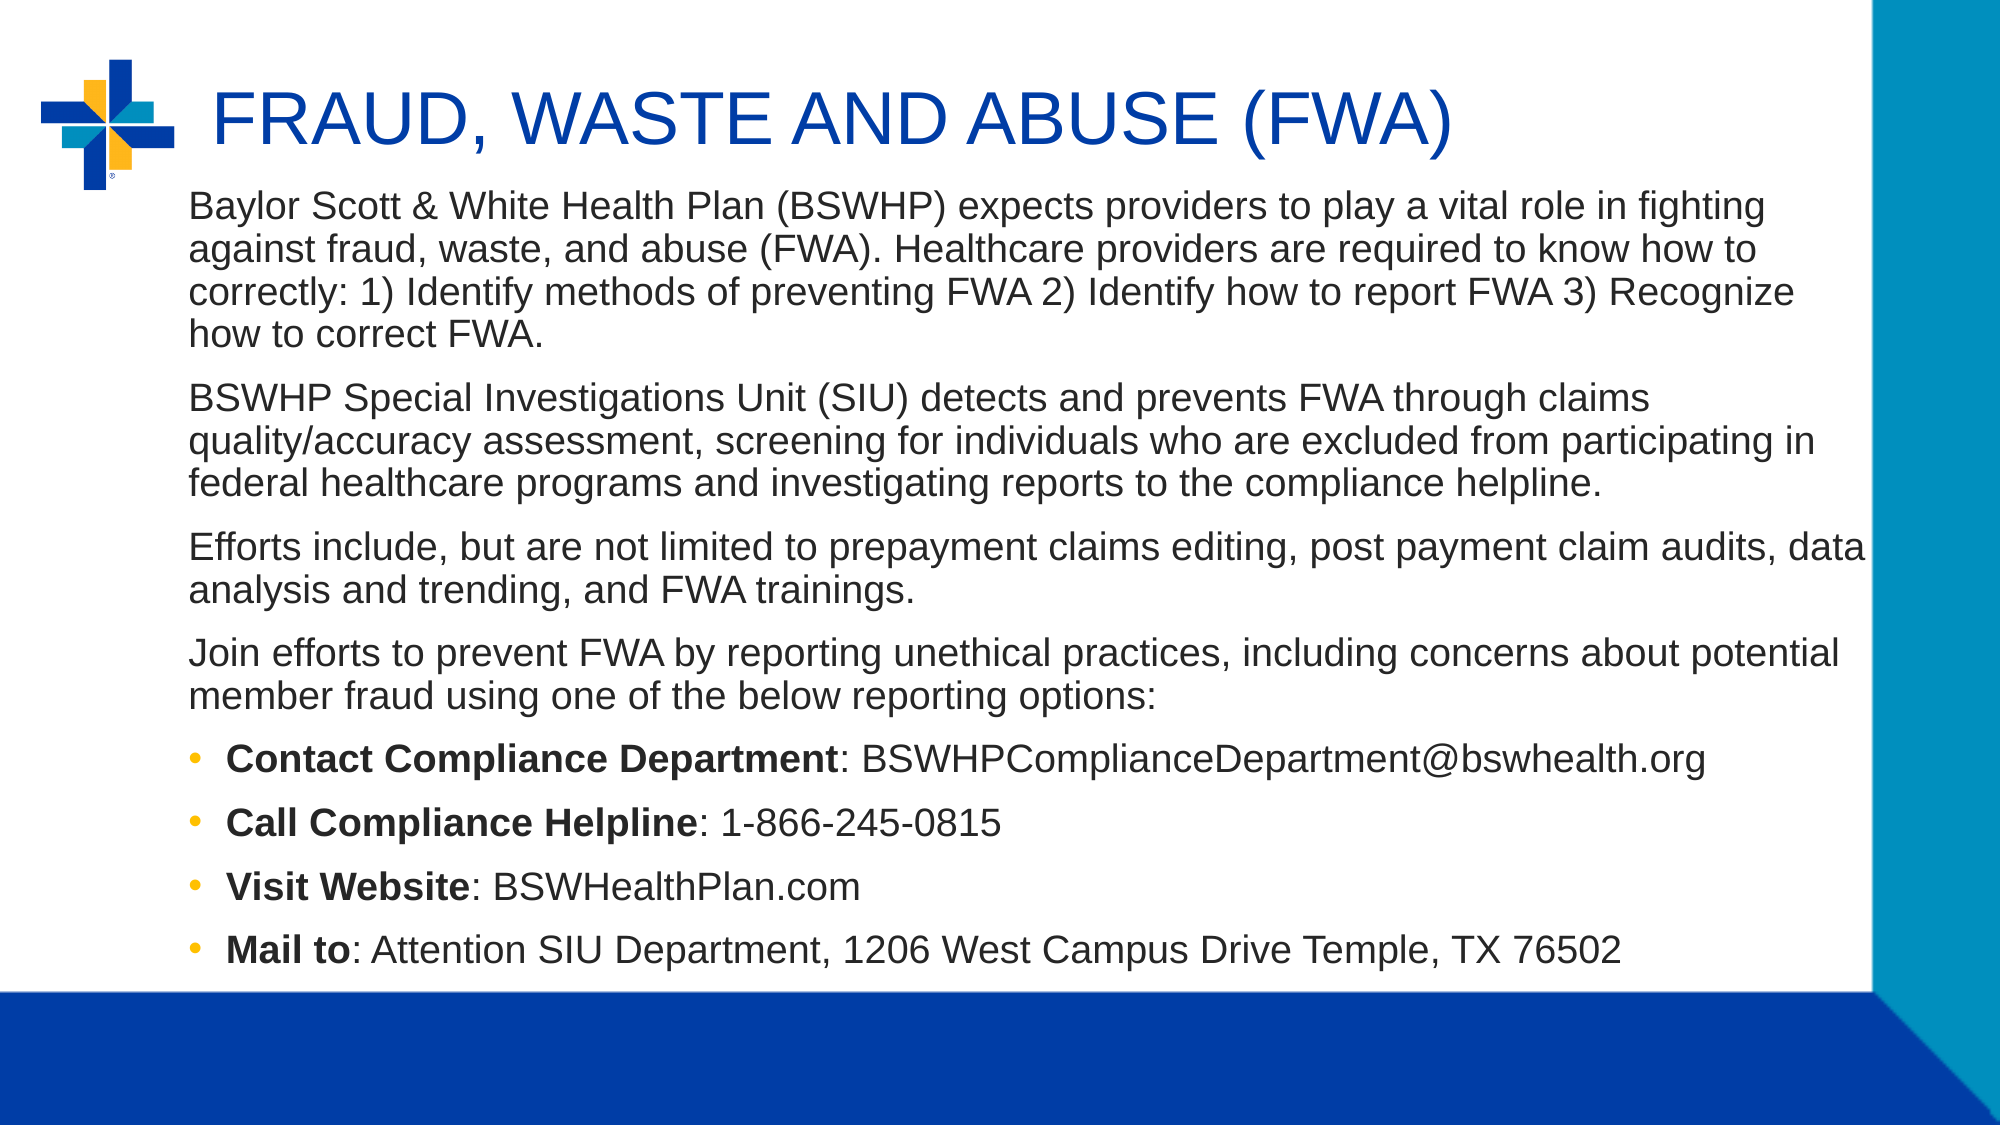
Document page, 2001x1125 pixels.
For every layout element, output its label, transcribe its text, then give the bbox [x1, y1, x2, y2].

title FRAUD, WASTE AND ABUSE (FWA) [196, 72, 1863, 170]
list Baylor Scott & White Health Plan (BSWHP) expects providers to play a vital role in fighting against fraud, waste, and abuse (FWA). Healthcare providers are required to know how to correctly: 1) Identify methods of preventing FWA 2) Identify how to report FWA 3) Recognize how to correct FWA. BSWHP Special Investigations Unit (SIU) detects and prevents FWA through claims quality/accuracy assessment, screening for individuals who are excluded from participating in federal healthcare programs and investigating reports to the compliance helpline. Efforts include, but are not limited to prepayment claims editing, post payment claim audits, data analysis and trending, and FWA trainings. Join efforts to prevent FWA by reporting unethical practices, including concerns about potential member fraud using one of the below reporting options: Contact Compliance Department: BSWHPComplianceDepartment@bswhealth.org Call Compliance Helpline: 1-866-245-0815 Visit Website: BSWHealthPlan.com Mail to: Attention SIU Department, 1206 West Campus Drive Temple, TX 76502 [173, 178, 1886, 1053]
picture [0, 0, 2000, 1125]
